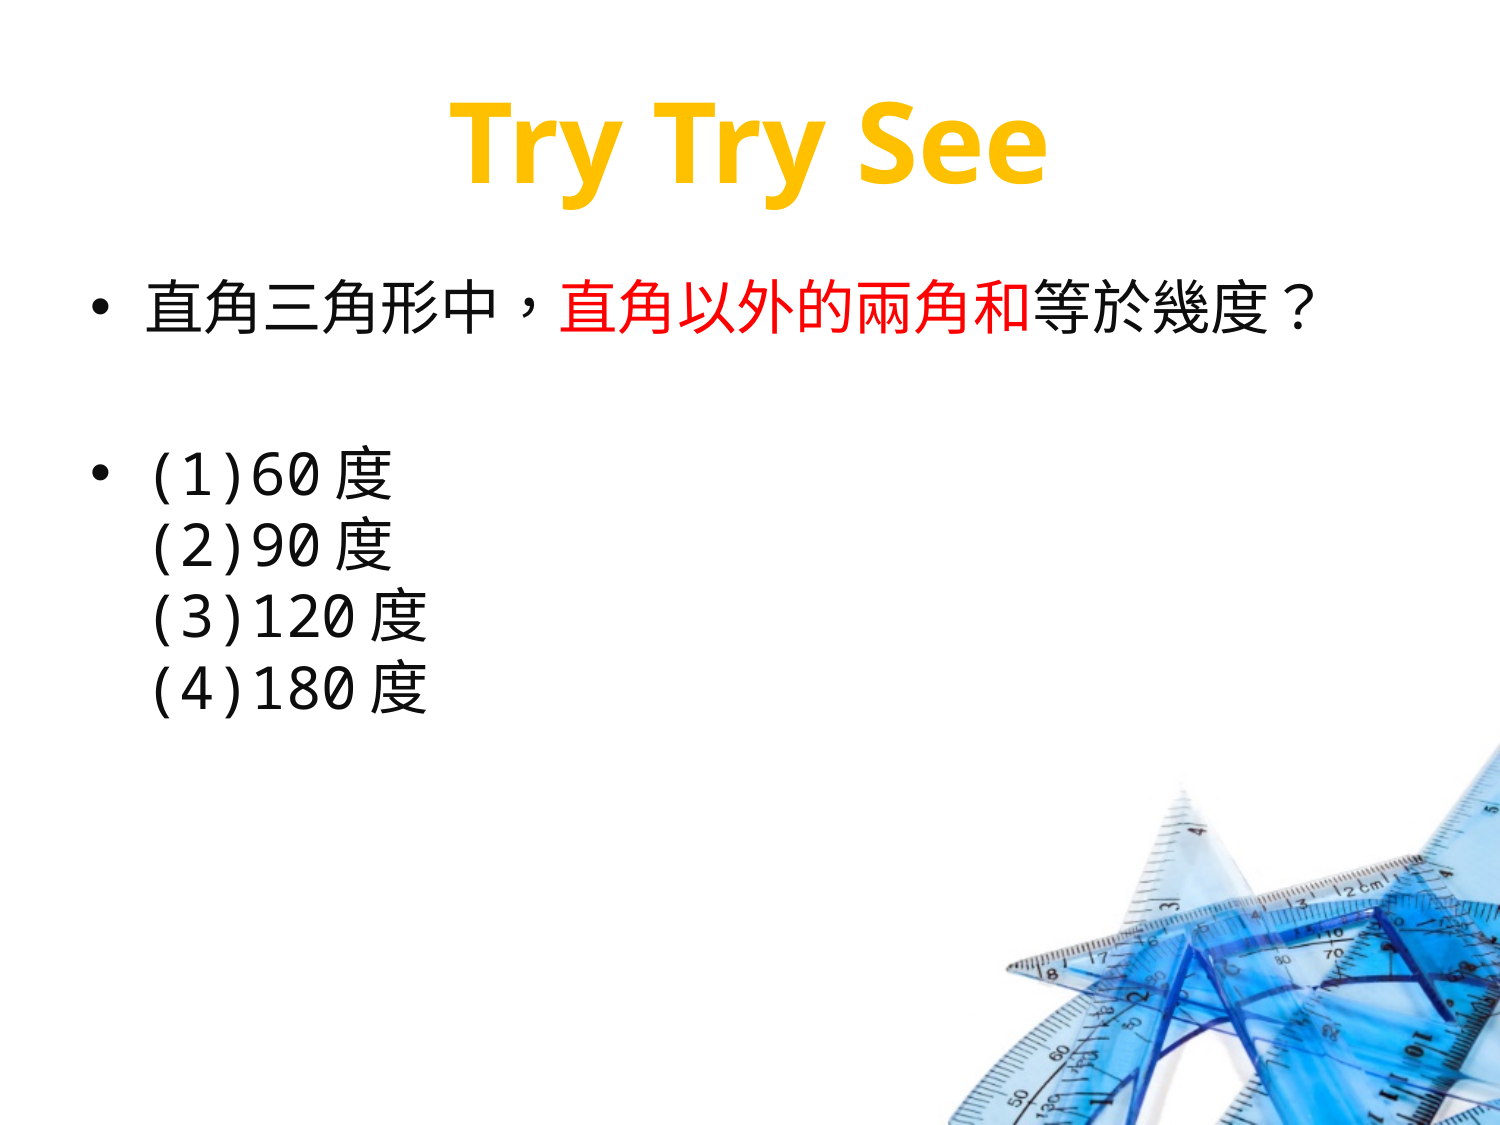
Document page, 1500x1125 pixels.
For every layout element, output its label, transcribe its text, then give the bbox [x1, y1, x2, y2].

title Try Try See [75, 45, 1425, 233]
list 直角三角形中，直角以外的兩角和等於幾度？ (1)60度 (2)90度 (3)120度 (4)180度 [75, 262, 1418, 739]
picture [0, 0, 1500, 1125]
